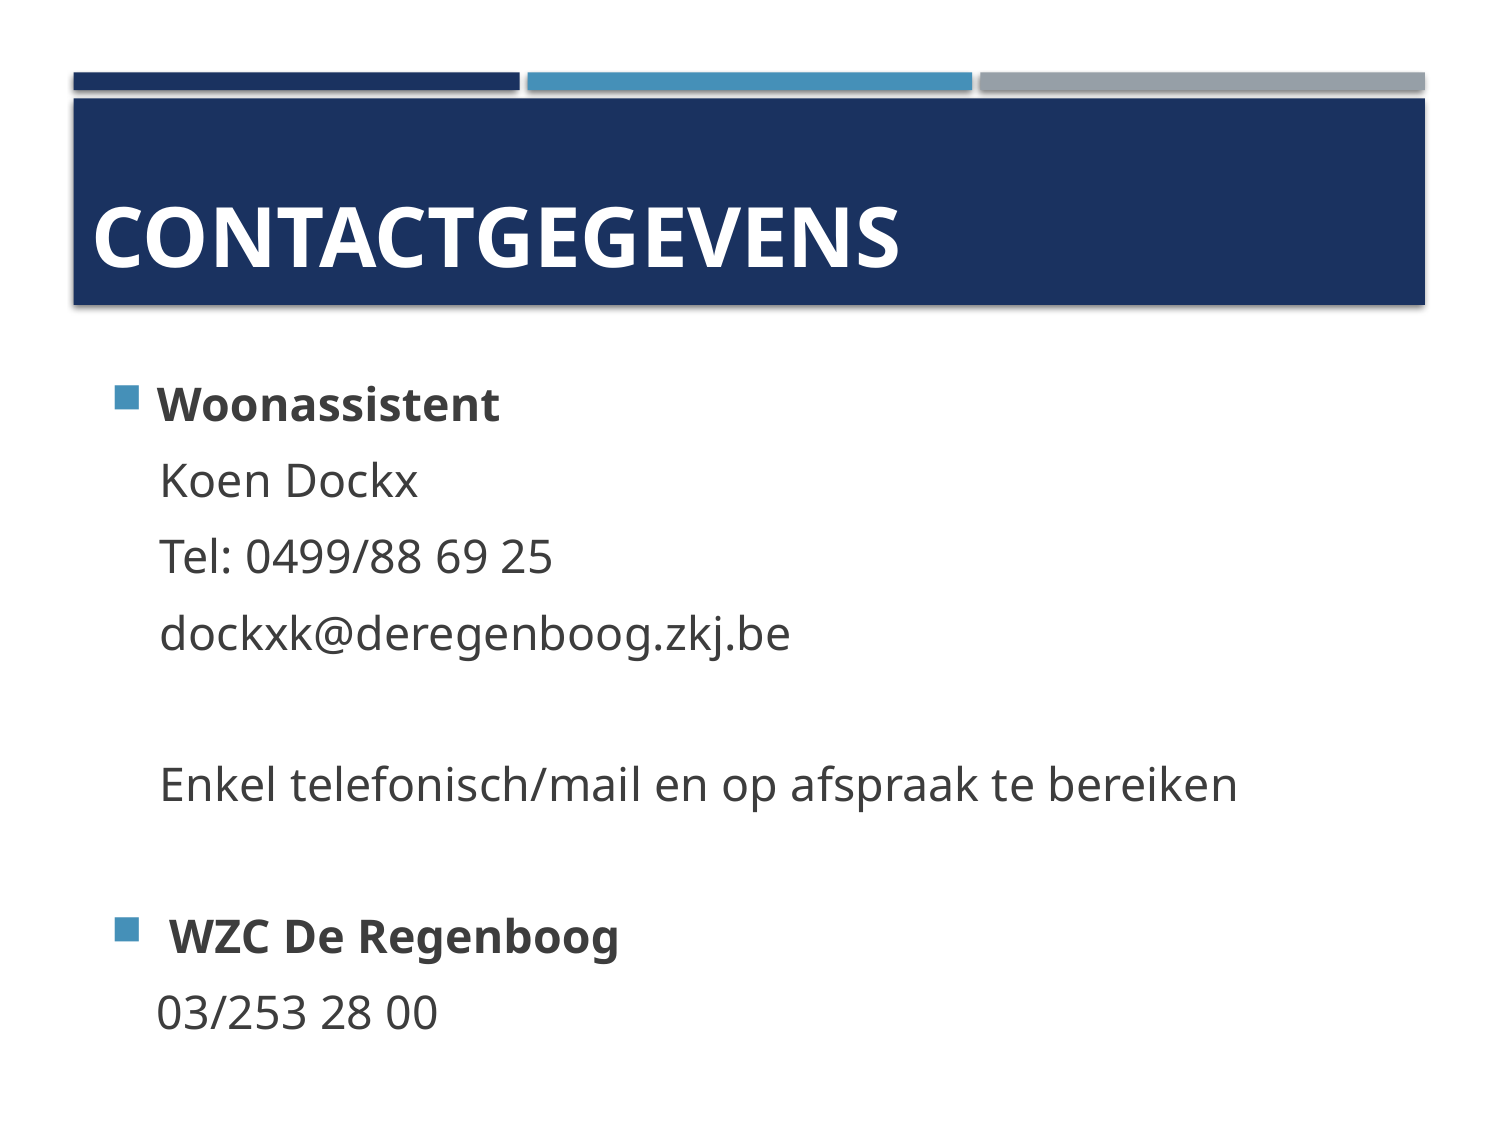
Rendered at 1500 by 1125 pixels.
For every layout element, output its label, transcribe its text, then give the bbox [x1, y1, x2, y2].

list Woonassistent Koen Dockx Tel: 0499/88 69 25 dockxk@deregenboog.zkj.be Enkel telefonisch/mail en op afspraak te bereiken WZC De Regenboog 03/253 28 00 [95, 365, 1406, 1125]
title contactgegevens [76, 113, 1388, 292]
